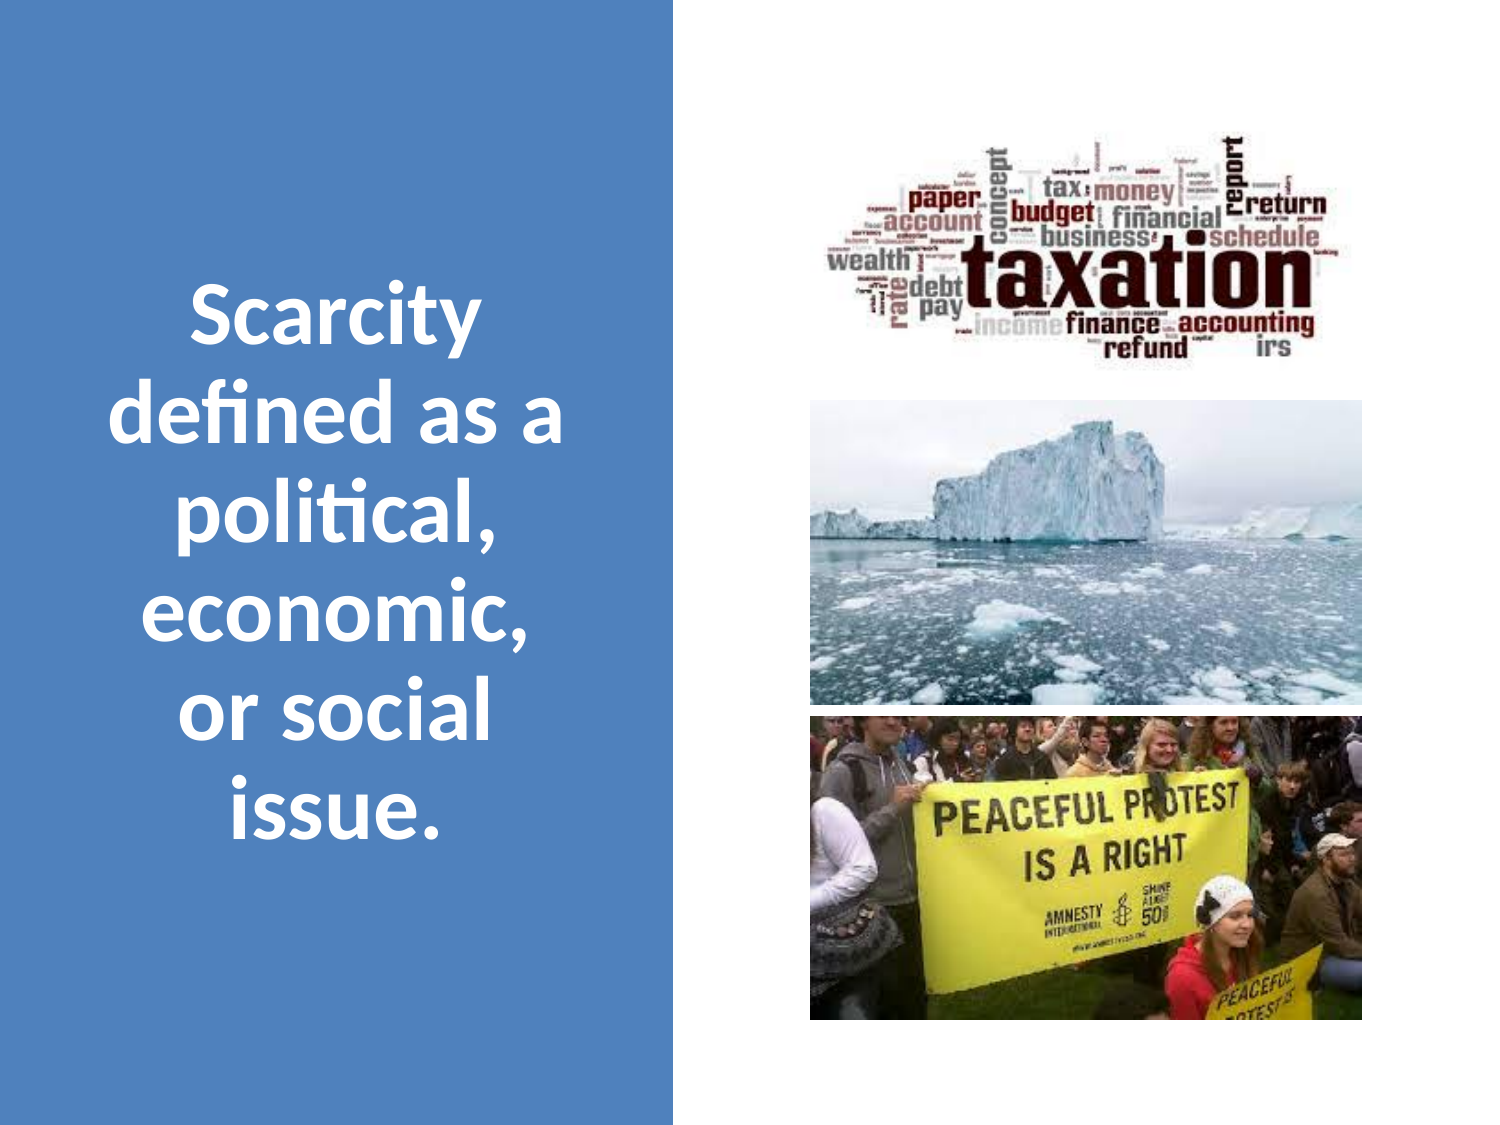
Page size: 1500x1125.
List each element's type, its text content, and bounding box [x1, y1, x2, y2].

title Scarcity defined as a political, economic, or social issue. [76, 104, 597, 1021]
text_box [0, 0, 675, 1125]
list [809, 400, 1362, 706]
picture [809, 715, 1362, 1021]
picture [809, 104, 1362, 390]
